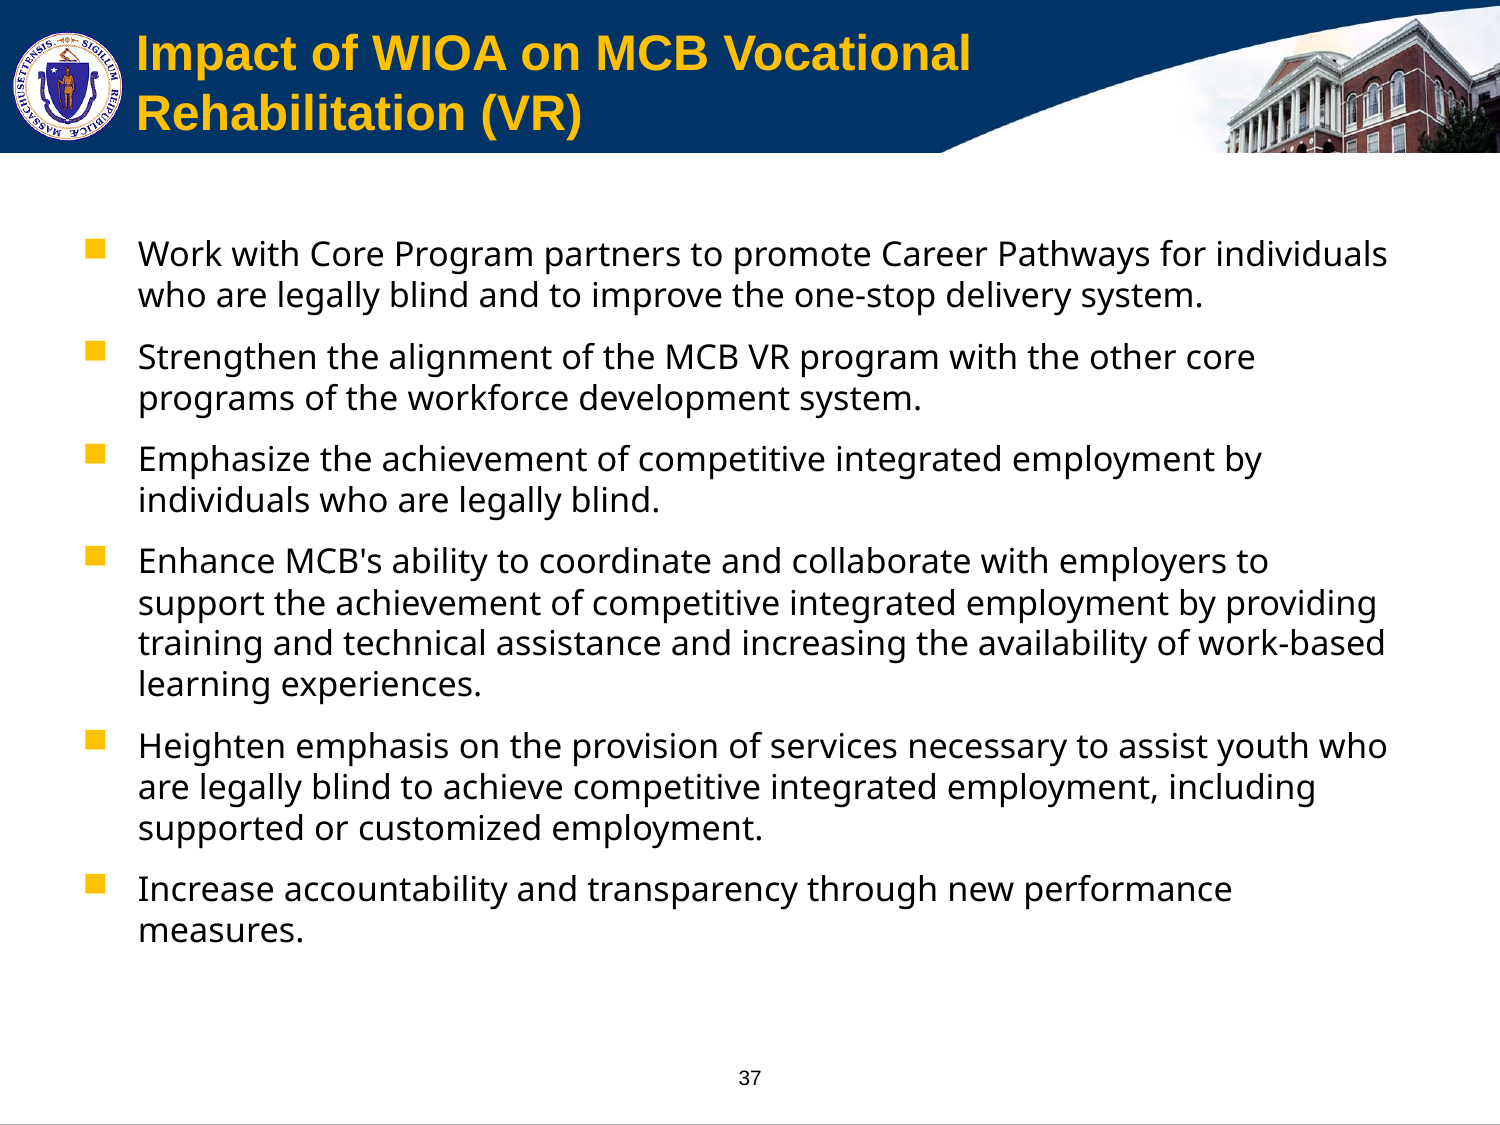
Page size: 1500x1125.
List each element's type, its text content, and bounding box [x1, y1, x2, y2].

title Impact of WIOA on MCB Vocational Rehabilitation (VR) [120, 17, 1051, 144]
list Work with Core Program partners to promote Career Pathways for individuals who are legally blind and to improve the one-stop delivery system. Strengthen the alignment of the MCB VR program with the other core programs of the workforce development system. Emphasize the achievement of competitive integrated employment by individuals who are legally blind. Enhance MCB's ability to coordinate and collaborate with employers to support the achievement of competitive integrated employment by providing training and technical assistance and increasing the availability of work-based learning experiences. Heighten emphasis on the provision of services necessary to assist youth who are legally blind to achieve competitive integrated employment, including supported or customized employment. Increase accountability and transparency through new performance measures. [74, 224, 1400, 1000]
picture [0, 0, 1500, 153]
